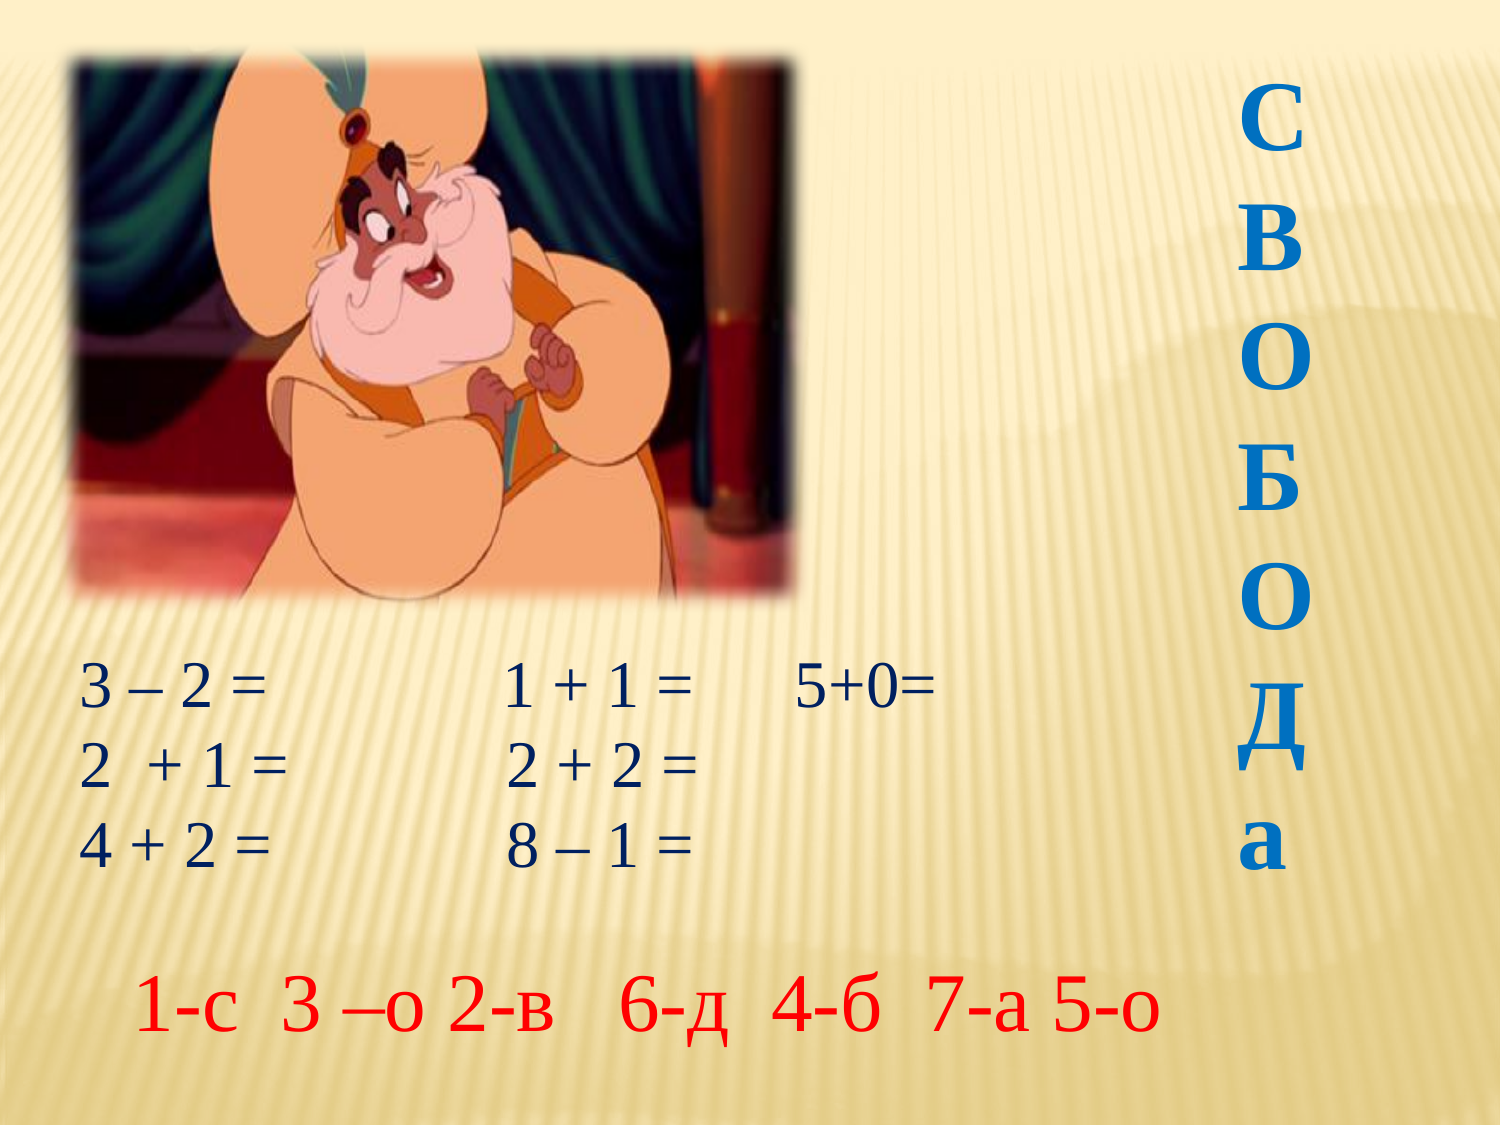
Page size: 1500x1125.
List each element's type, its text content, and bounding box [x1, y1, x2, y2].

text_box 3 – 2 = 1 + 1 = 5+0= 2 + 1 = 2 + 2 = 4 + 2 = 8 – 1 = [64, 633, 1211, 888]
text_box 1-с 3 –о 2-в 6-д 4-б 7-а 5-о [118, 940, 1200, 1056]
picture [52, 42, 810, 613]
text_box С В О Б О Д а [1222, 42, 1332, 898]
